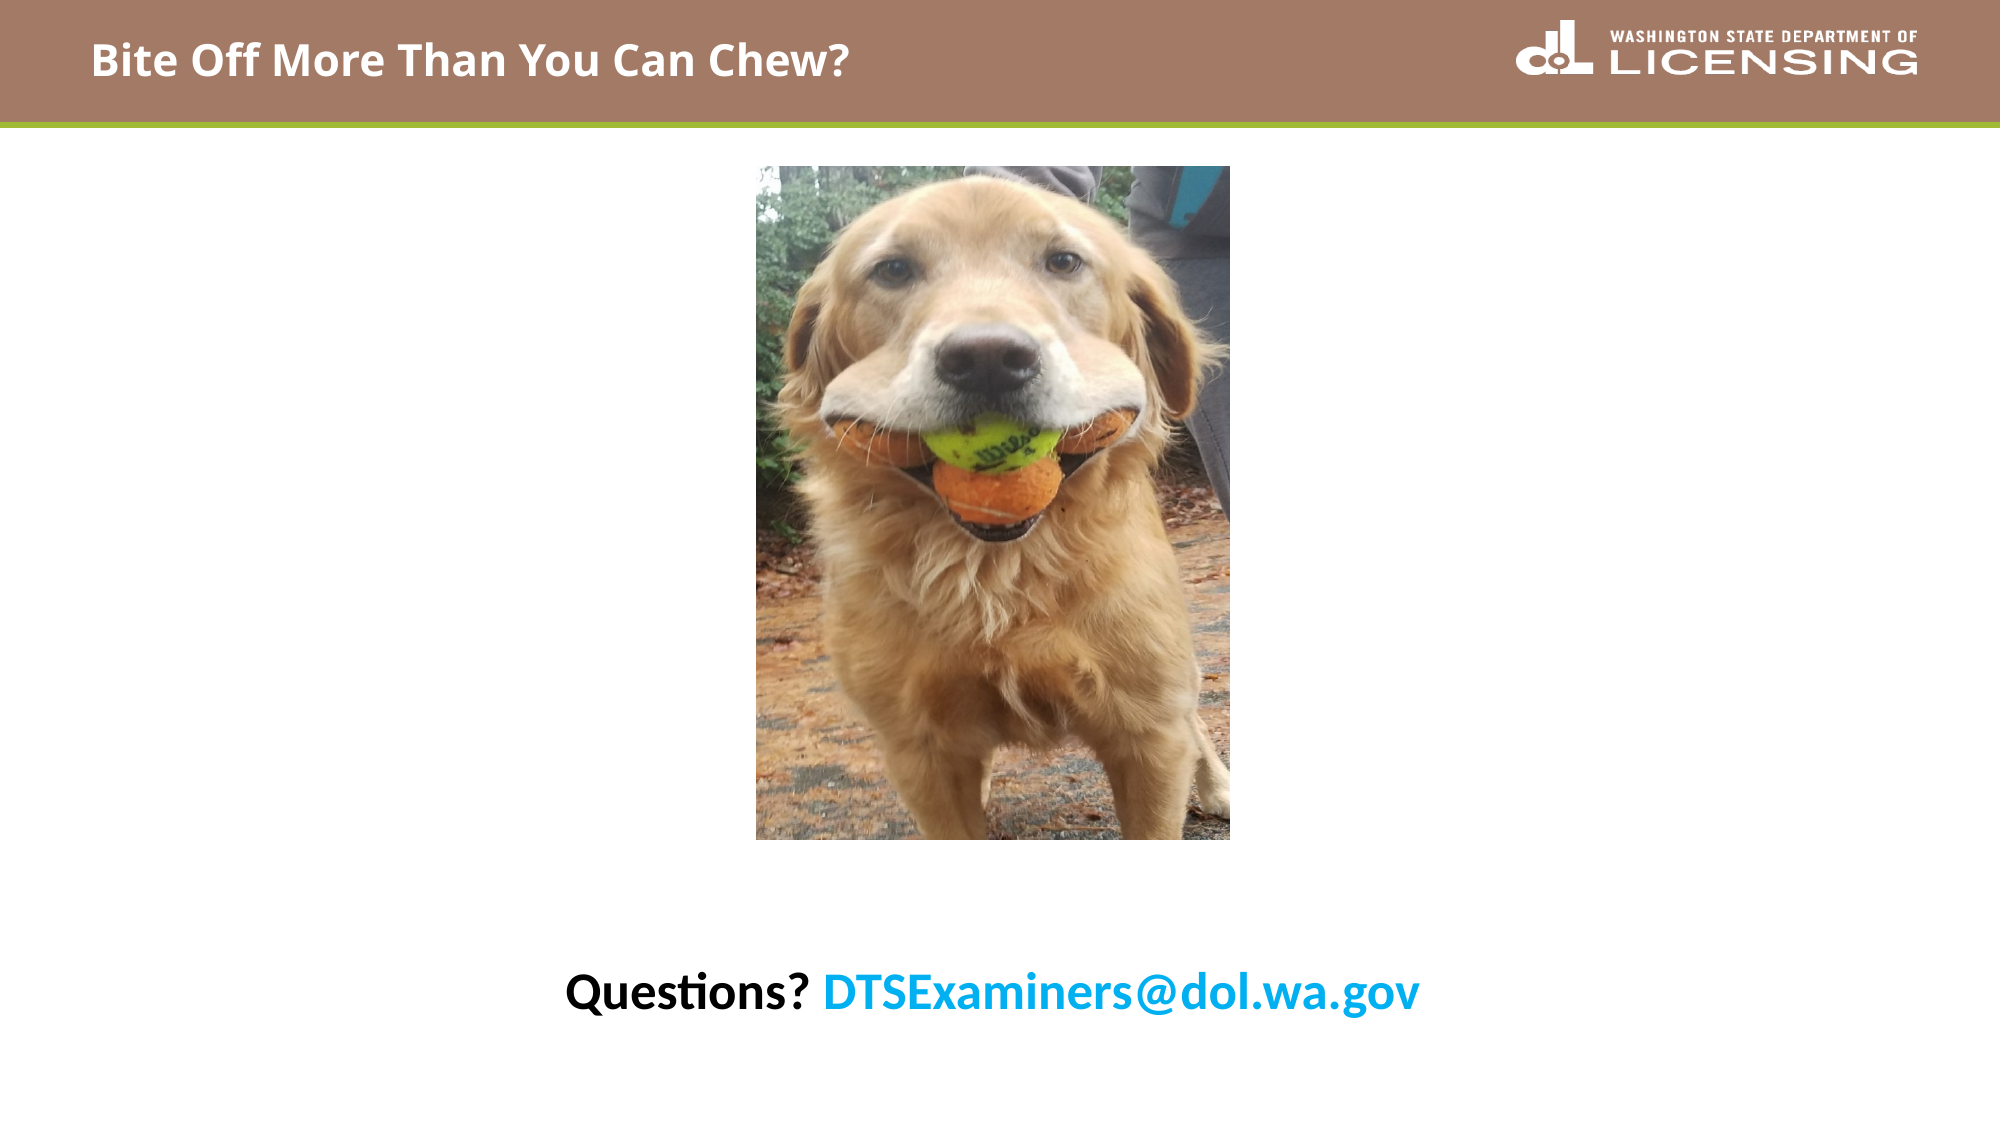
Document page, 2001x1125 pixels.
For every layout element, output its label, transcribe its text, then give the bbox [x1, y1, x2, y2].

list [756, 166, 1230, 841]
picture [1516, 20, 1917, 75]
text_box Questions? DTSExaminers@dol.wa.gov [346, 958, 1640, 1027]
title Bite Off More Than You Can Chew? [75, 24, 1369, 94]
